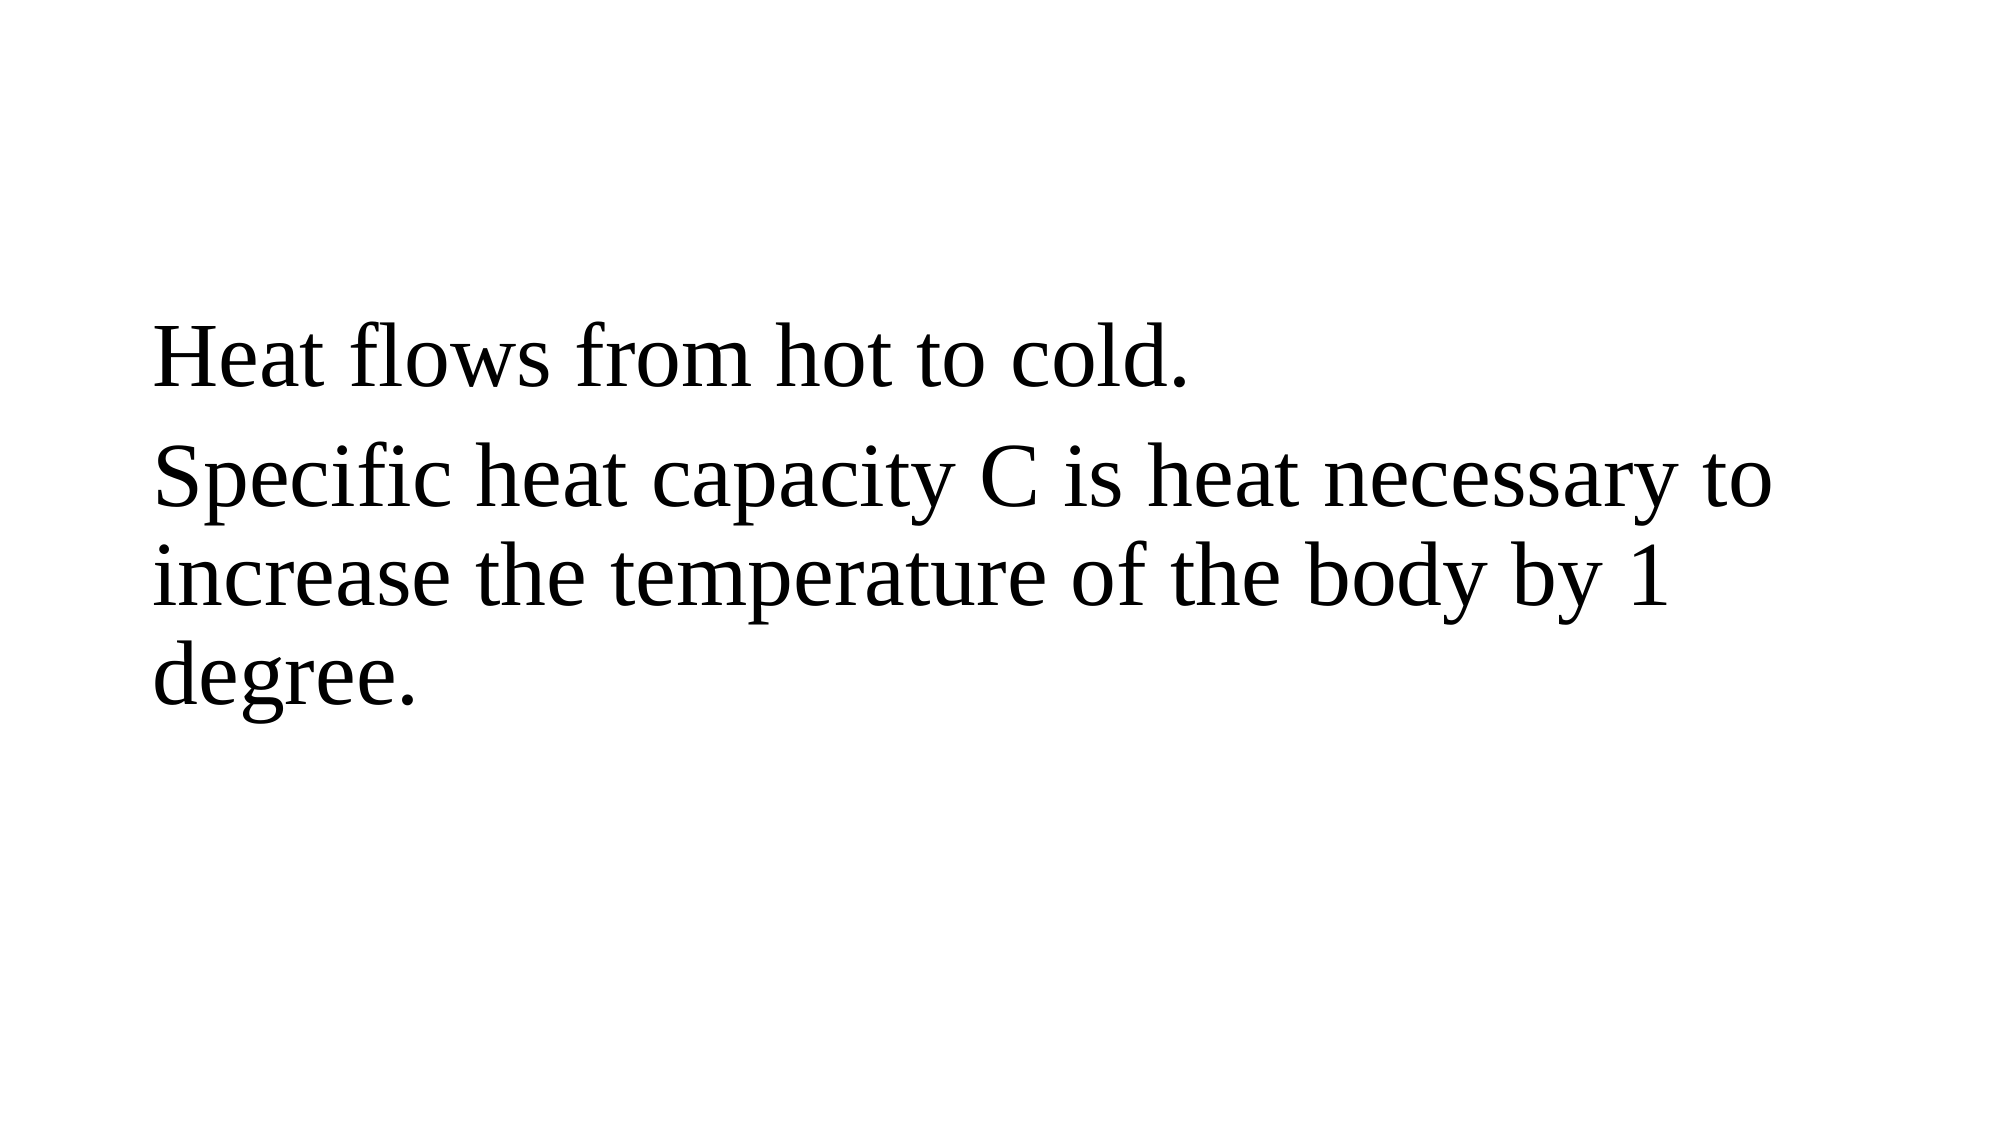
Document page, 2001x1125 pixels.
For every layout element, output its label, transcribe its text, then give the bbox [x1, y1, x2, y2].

list Heat flows from hot to cold. Specific heat capacity C is heat necessary to increase the temperature of the body by 1 degree. [137, 299, 1863, 1014]
